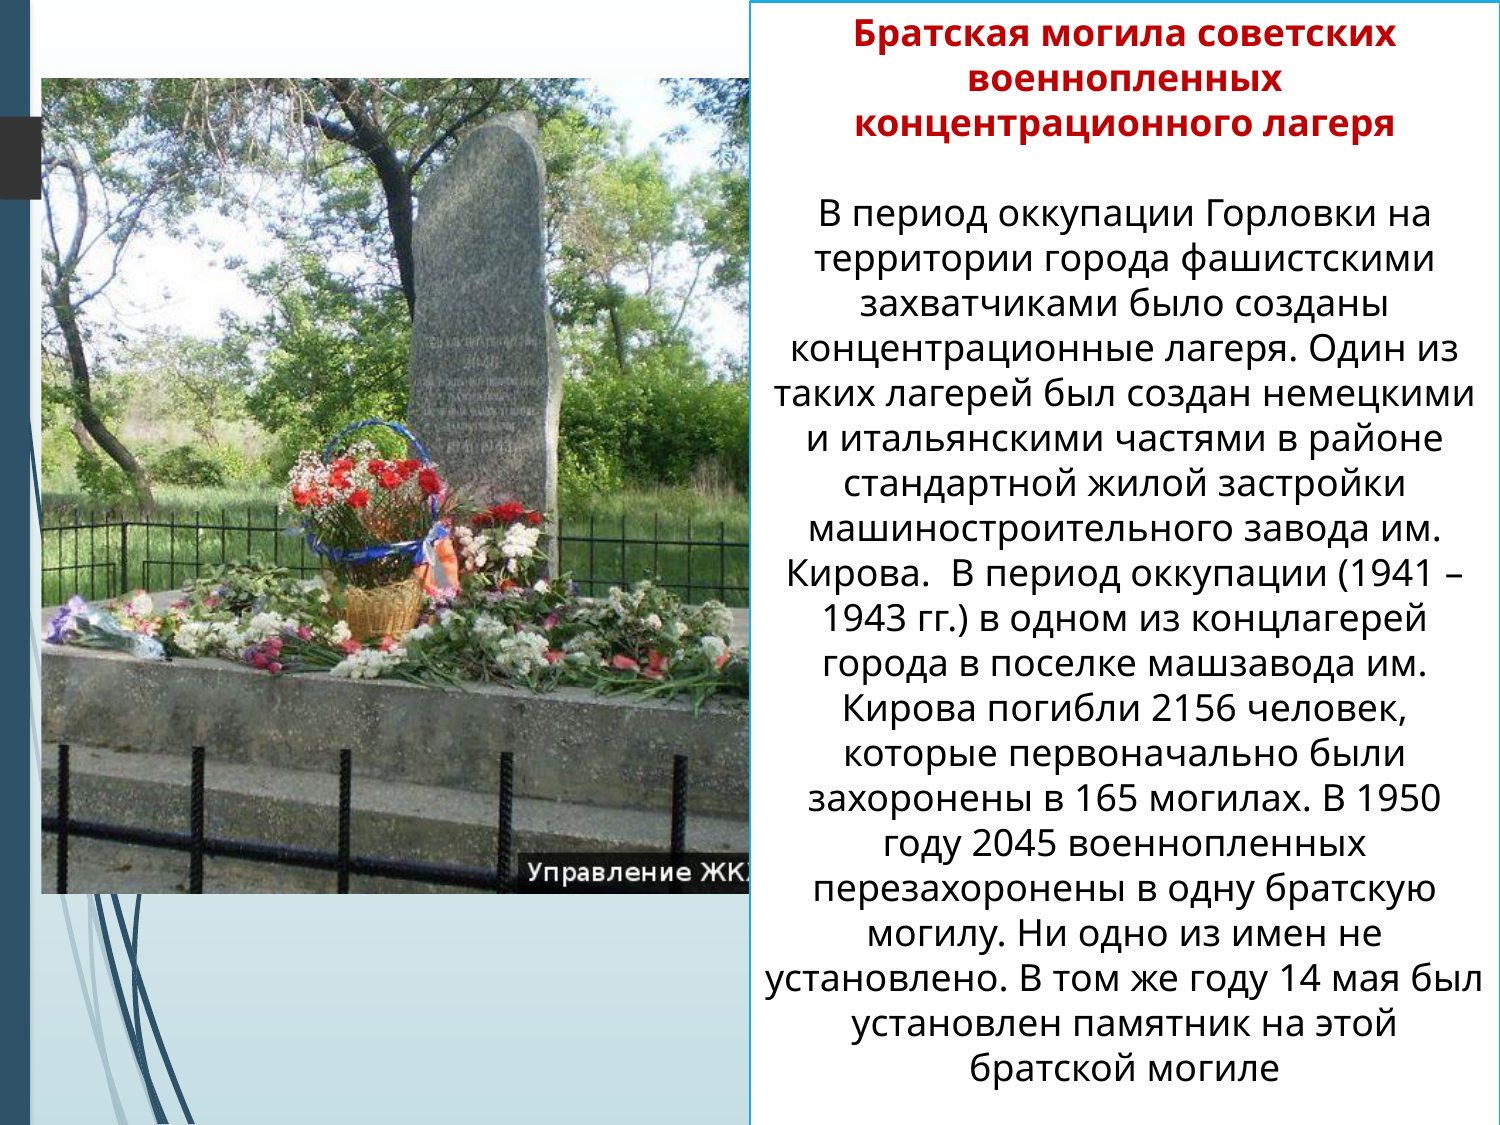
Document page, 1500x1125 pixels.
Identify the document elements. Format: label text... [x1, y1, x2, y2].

text_box Братская могила советских военнопленных концентрационного лагеря В период оккупации Горловки на территории города фашистскими захватчиками было созданы концентрационные лагеря. Один из таких лагерей был создан немецкими и итальянскими частями в районе стандартной жилой застройки машиностроительного завода им. Кирова. В период оккупации (1941 – 1943 гг.) в одном из концлагерей города в поселке машзавода им. Кирова погибли 2156 человек, которые первоначально были захоронены в 165 могилах. В 1950 году 2045 военнопленных перезахоронены в одну братскую могилу. Ни одно из имен не установлено. В том же году 14 мая был установлен памятник на этой братской могиле [749, 0, 1500, 1125]
picture [41, 77, 823, 894]
